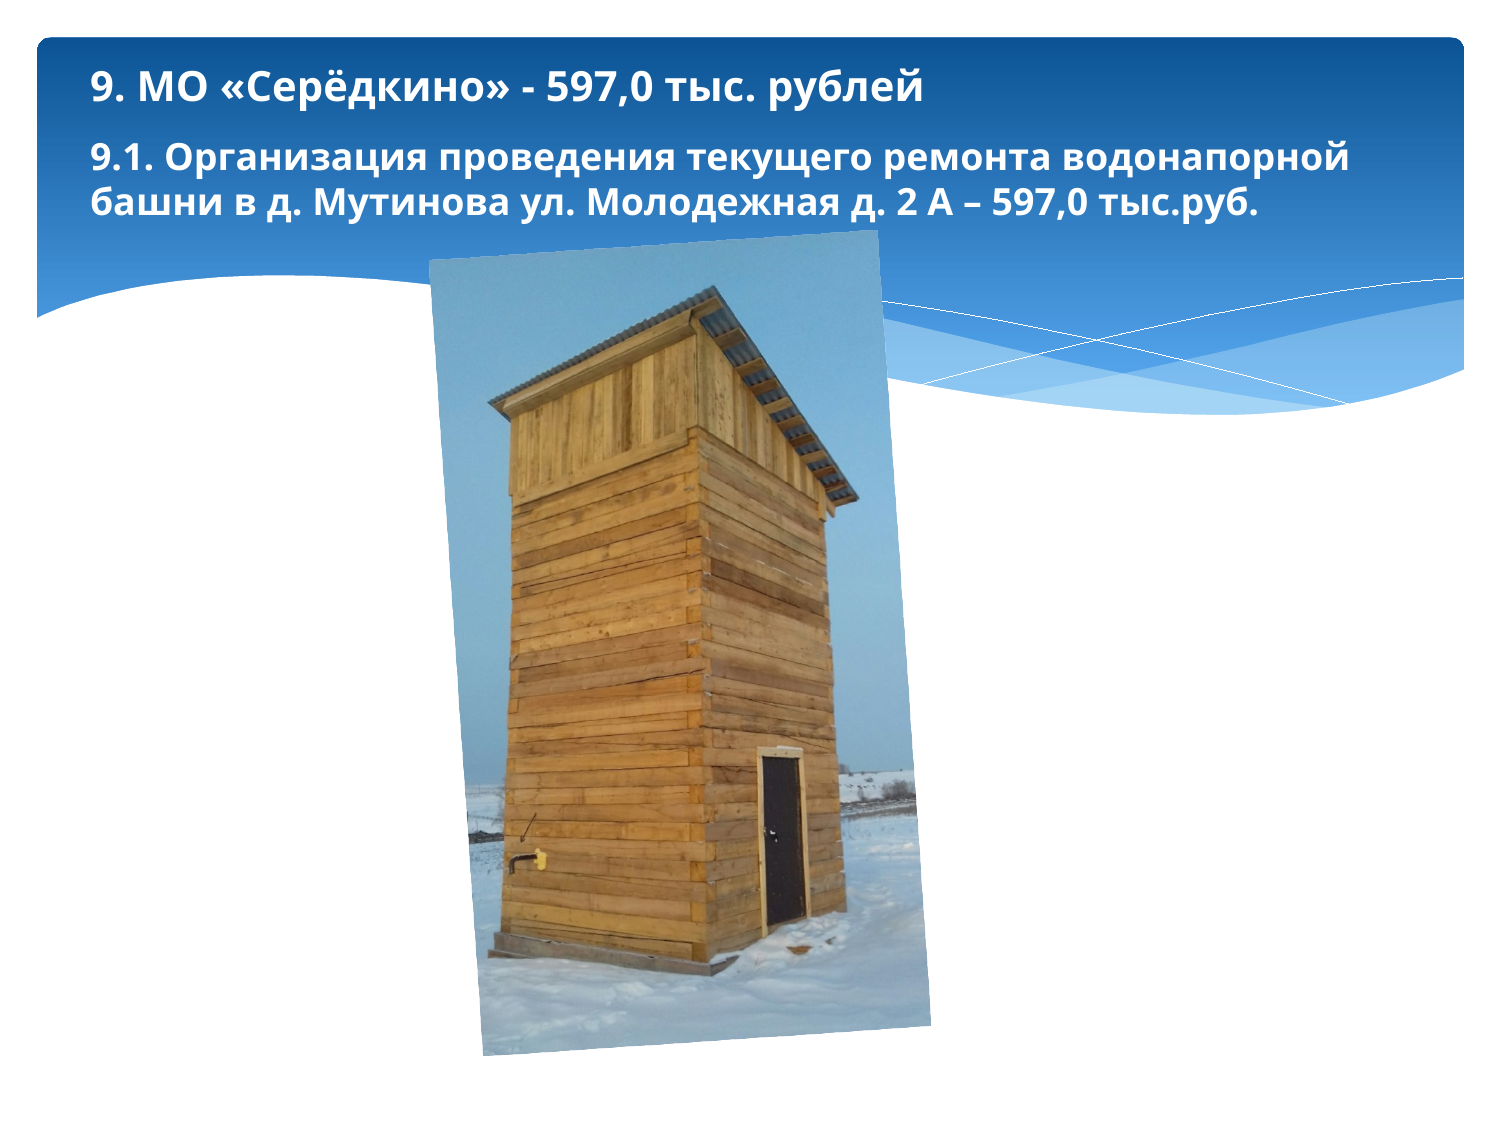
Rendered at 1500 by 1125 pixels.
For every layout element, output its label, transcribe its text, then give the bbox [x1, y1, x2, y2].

list 9.1. Организация проведения текущего ремонта водонапорной башни в д. Мутинова ул. Молодежная д. 2 А – 597,0 тыс.руб. [75, 126, 1425, 244]
title 9. МО «Серёдкино» - 597,0 тыс. рублей [75, 45, 1425, 126]
picture [429, 230, 931, 1056]
